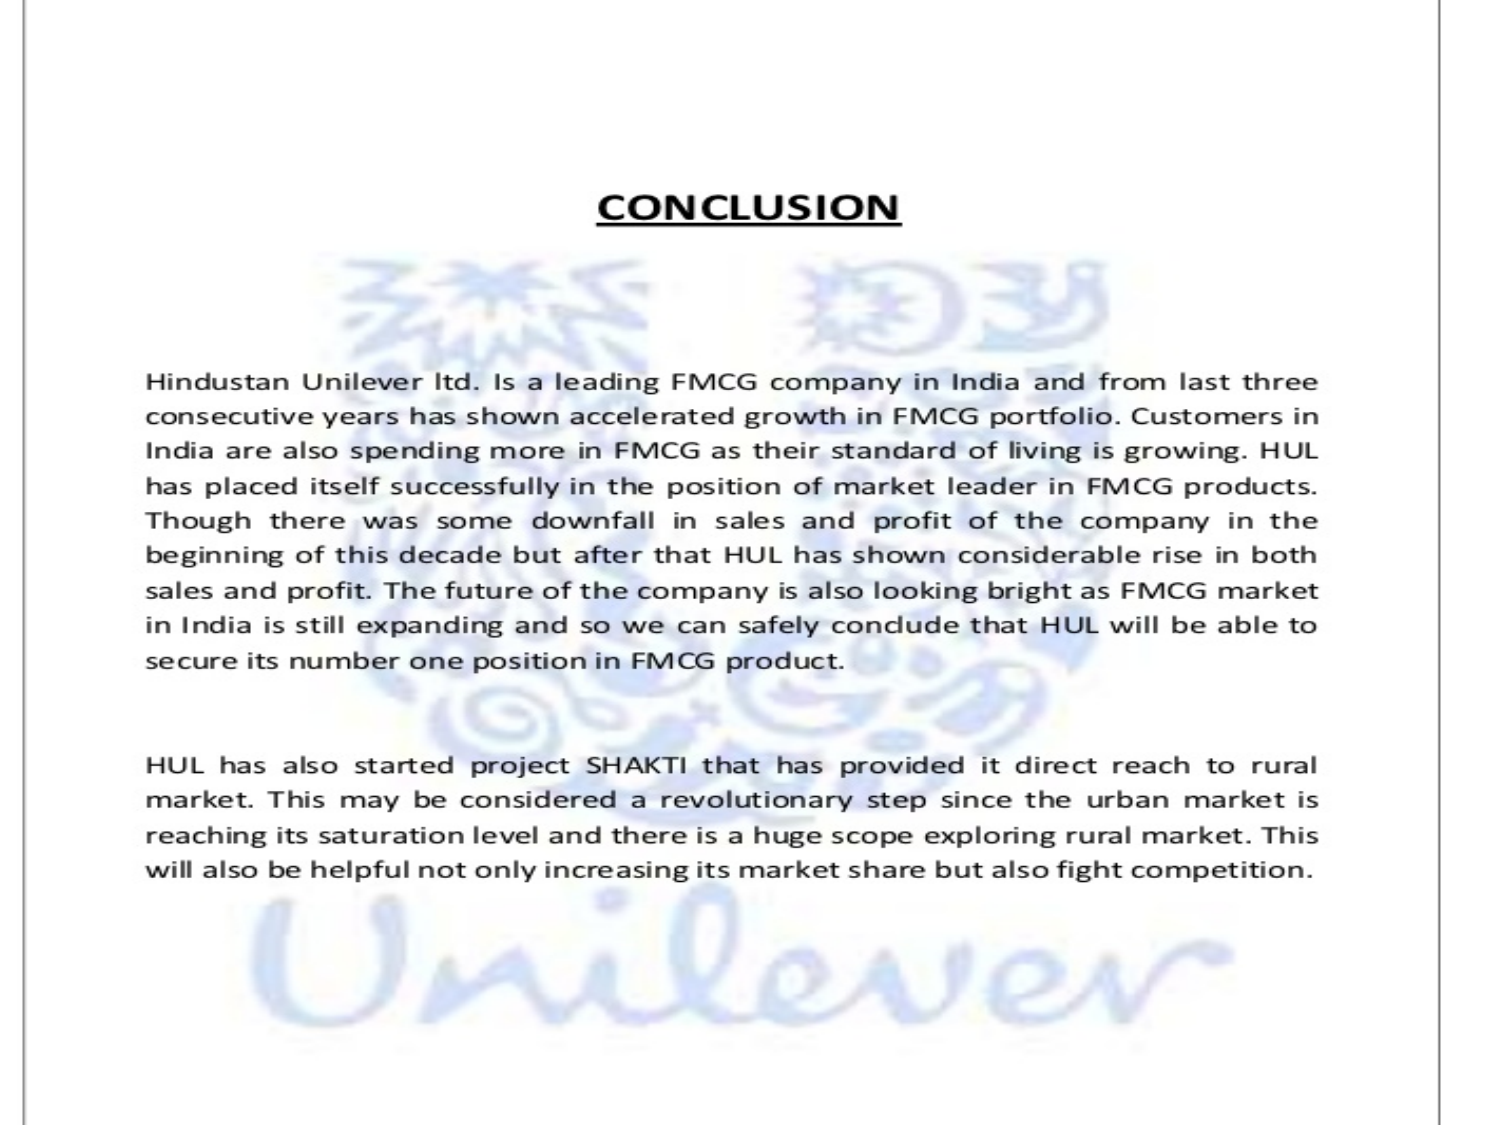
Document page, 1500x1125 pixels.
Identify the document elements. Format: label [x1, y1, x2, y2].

list [0, 0, 1500, 1125]
